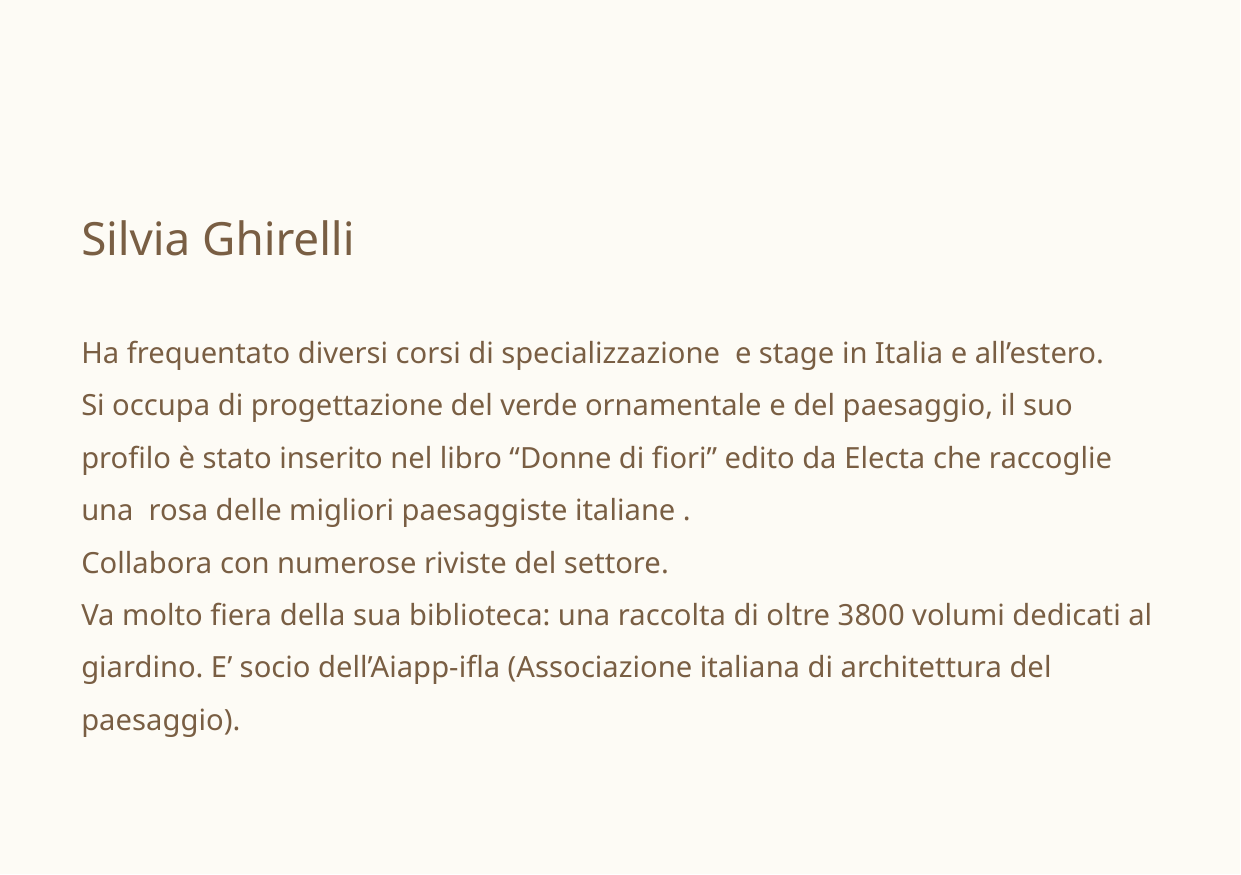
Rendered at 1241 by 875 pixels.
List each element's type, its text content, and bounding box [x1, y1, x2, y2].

text_box Silvia Ghirelli Ha frequentato diversi corsi di specializzazione e stage in Italia e all’estero. Si occupa di progettazione del verde ornamentale e del paesaggio, il suo profilo è stato inserito nel libro “Donne di fiori” edito da Electa che raccoglie una rosa delle migliori paesaggiste italiane . Collabora con numerose riviste del settore. Va molto fiera della sua biblioteca: una raccolta di oltre 3800 volumi dedicati al giardino. E’ socio dell’Aiapp-ifla (Associazione italiana di architettura del paesaggio). [66, 174, 1175, 744]
